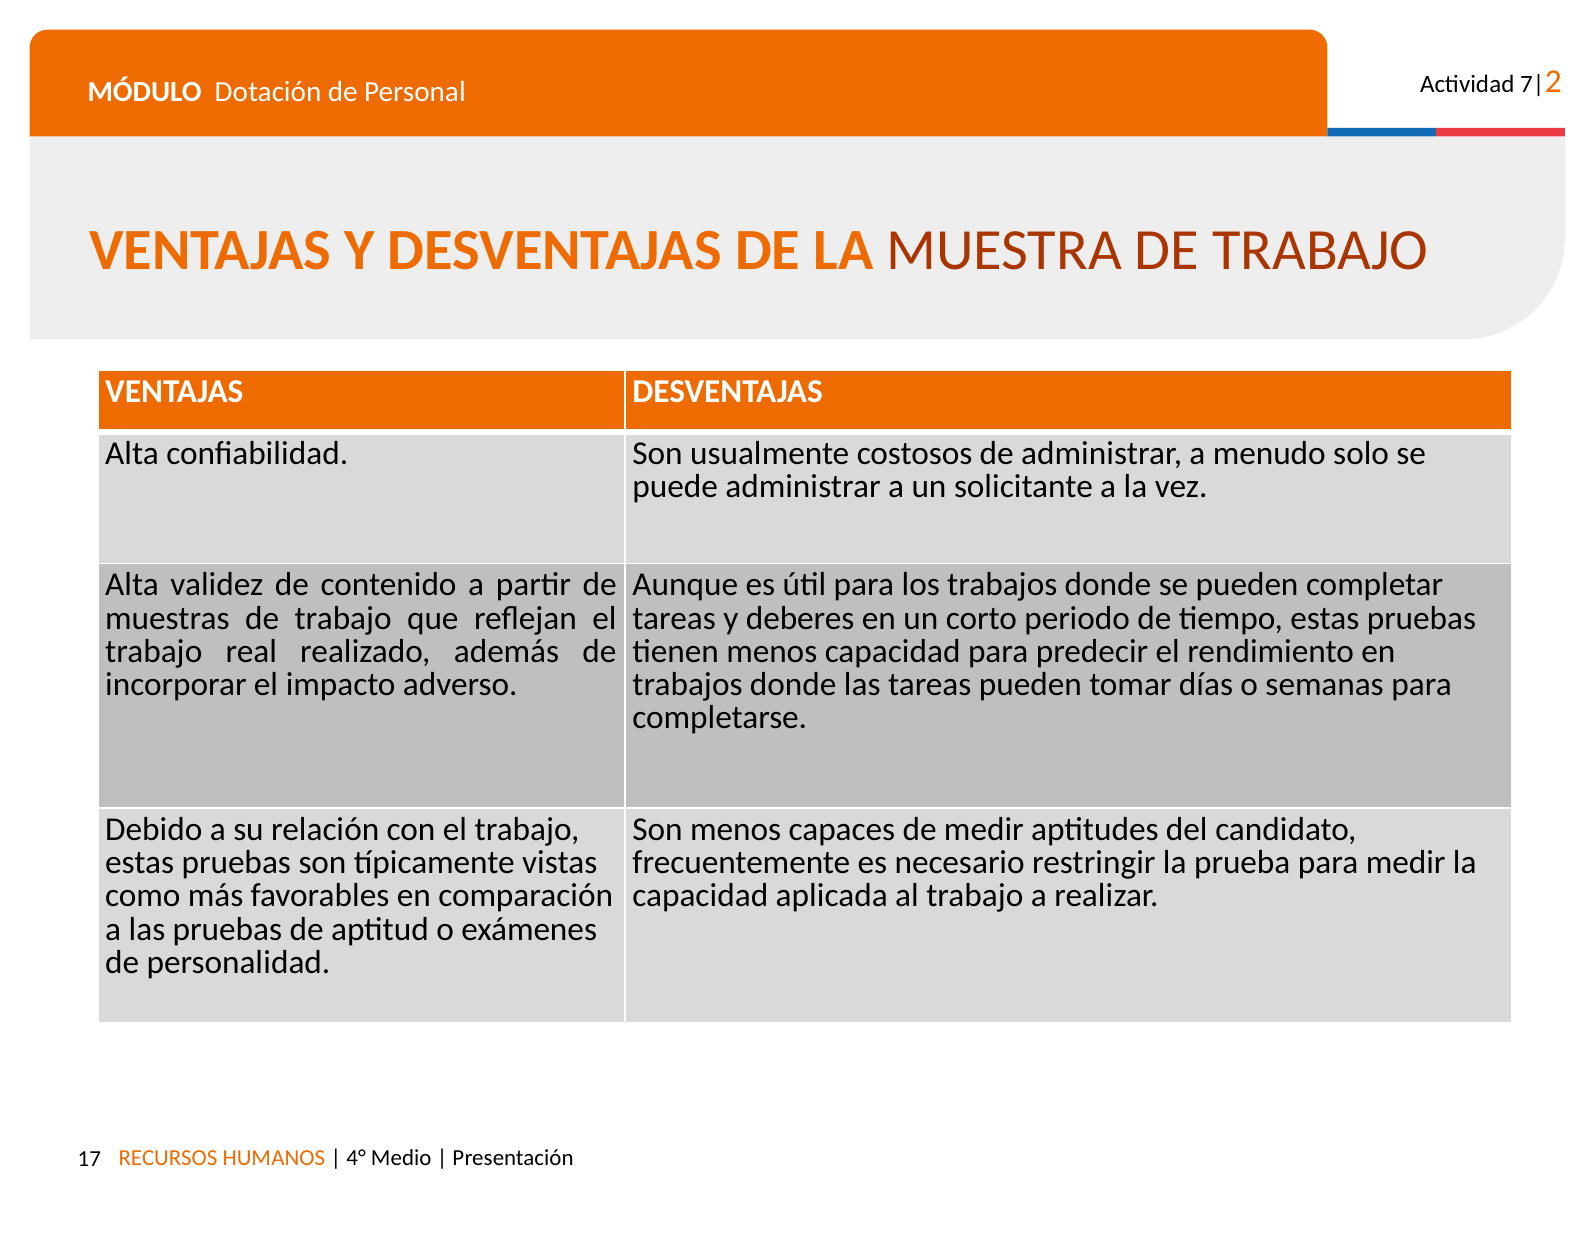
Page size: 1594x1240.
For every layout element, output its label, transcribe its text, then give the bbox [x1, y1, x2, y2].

table_cell Aunque es útil para los trabajos donde se pueden completar tareas y deberes en un corto periodo de tiempo, estas pruebas tienen menos capacidad para predecir el rendimiento en trabajos donde las tareas pueden tomar días o semanas para completarse. [626, 564, 1511, 807]
table_cell Son menos capaces de medir aptitudes del candidato, frecuentemente es necesario restringir la prueba para medir la capacidad aplicada al trabajo a realizar. [626, 809, 1511, 1022]
slide_number 17 [60, 1128, 117, 1240]
table_cell Son usualmente costosos de administrar, a menudo solo se puede administrar a un solicitante a la vez. [626, 435, 1511, 563]
table_cell Alta confiabilidad. [99, 435, 624, 563]
table_header DESVENTAJAS [626, 371, 1511, 429]
table_cell Debido a su relación con el trabajo, estas pruebas son típicamente vistas como más favorables en comparación a las pruebas de aptitud o exámenes de personalidad. [99, 809, 624, 1022]
table_cell Alta validez de contenido a partir de muestras de trabajo que reflejan el trabajo real realizado, además de incorporar el impacto adverso. [99, 564, 624, 807]
table_header VENTAJAS [99, 371, 624, 429]
text_box VENTAJAS Y DESVENTAJAS DE LA MUESTRA DE TRABAJO [74, 209, 1543, 296]
